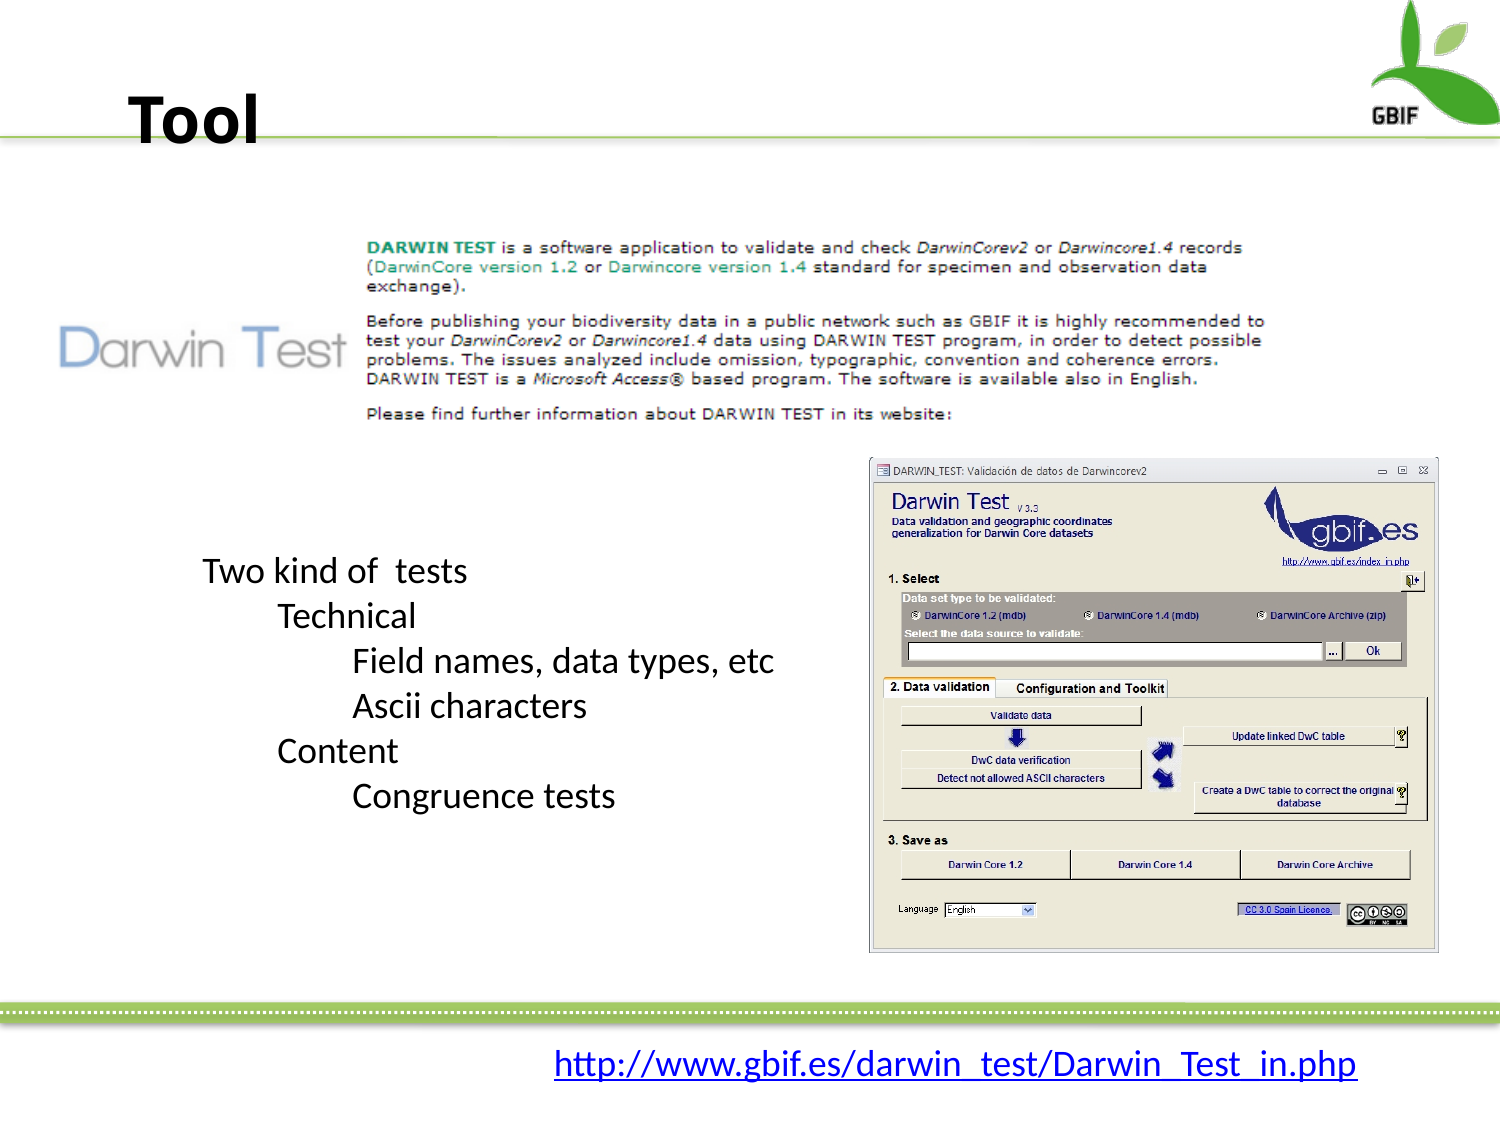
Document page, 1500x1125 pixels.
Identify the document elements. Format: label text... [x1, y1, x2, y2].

text_box Two kind of tests Technical Field names, data types, etc Ascii characters Content Congruence tests [187, 538, 864, 824]
picture [869, 457, 1439, 953]
text_box http://www.gbif.es/darwin_test/Darwin_Test_in.php [538, 1031, 1442, 1091]
title Tool [112, 70, 1388, 165]
picture [52, 231, 1270, 431]
picture [1371, 0, 1500, 125]
